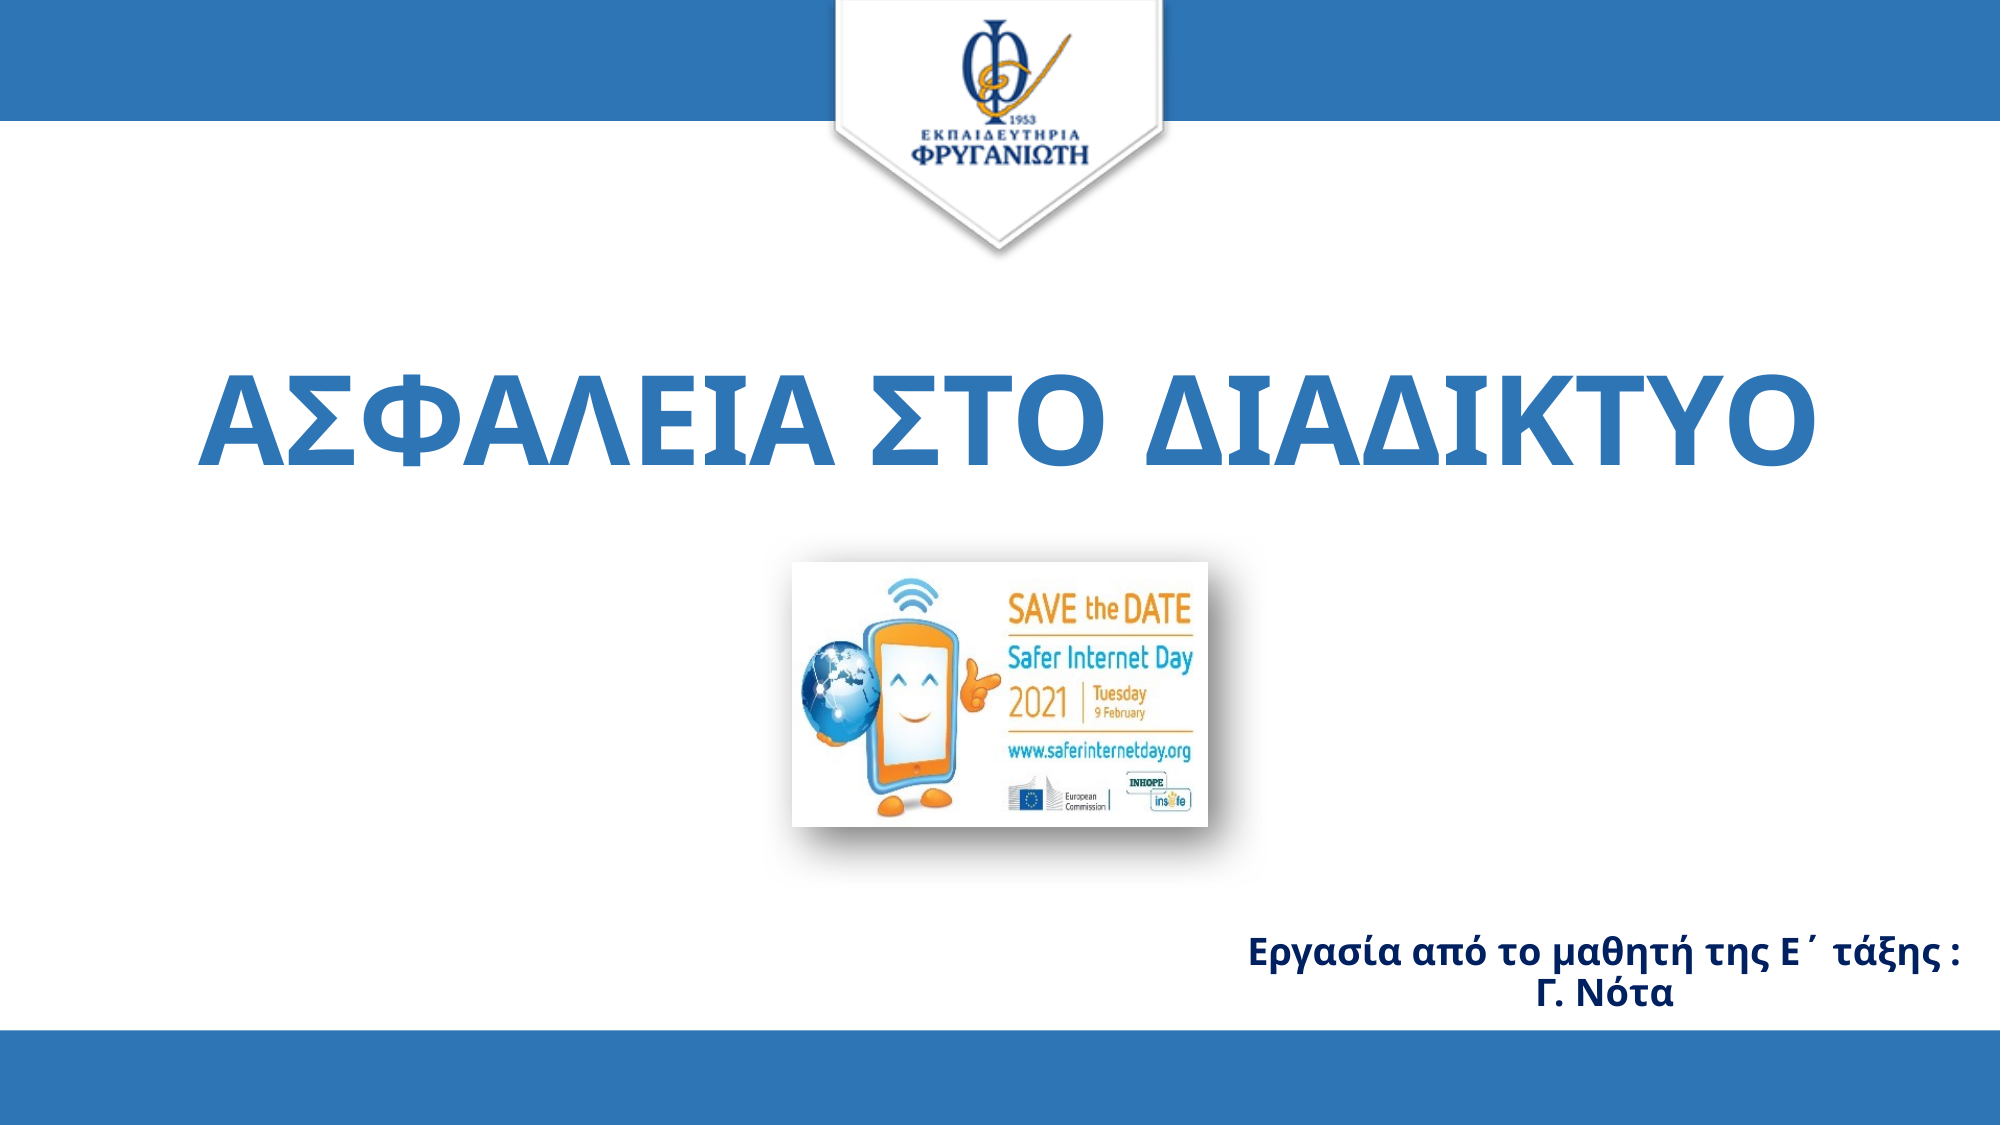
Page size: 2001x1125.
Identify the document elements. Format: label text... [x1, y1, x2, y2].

text_box [0, 1029, 2000, 1125]
text_box [1175, 0, 2000, 122]
picture [825, 0, 1175, 265]
text_box [0, 0, 825, 122]
text_box Εργασία από το μαθητή της Ε΄ τάξης : Γ. Νότα [1230, 884, 1980, 1023]
title ΑΣΦΑΛΕΙΑ ΣΤΟ ΔΙΑΔΙΚΤΥΟ [165, 270, 1855, 651]
picture [792, 562, 1208, 827]
